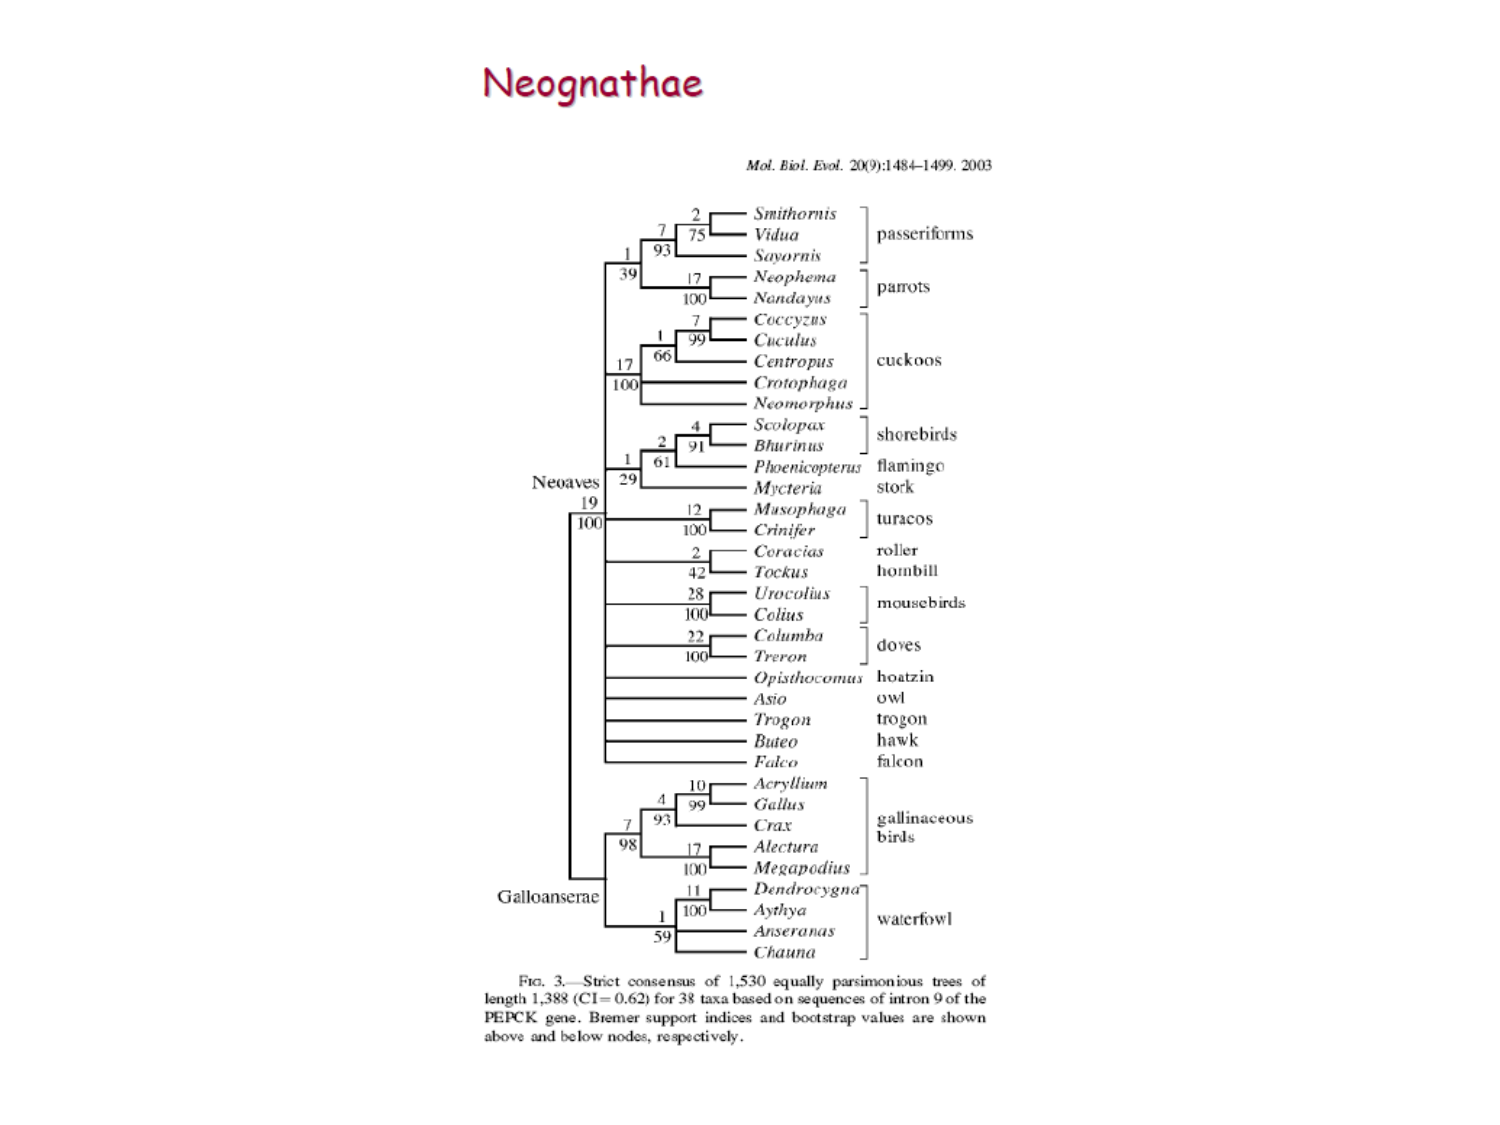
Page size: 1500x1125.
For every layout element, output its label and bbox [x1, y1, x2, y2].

picture [447, 43, 1057, 1105]
